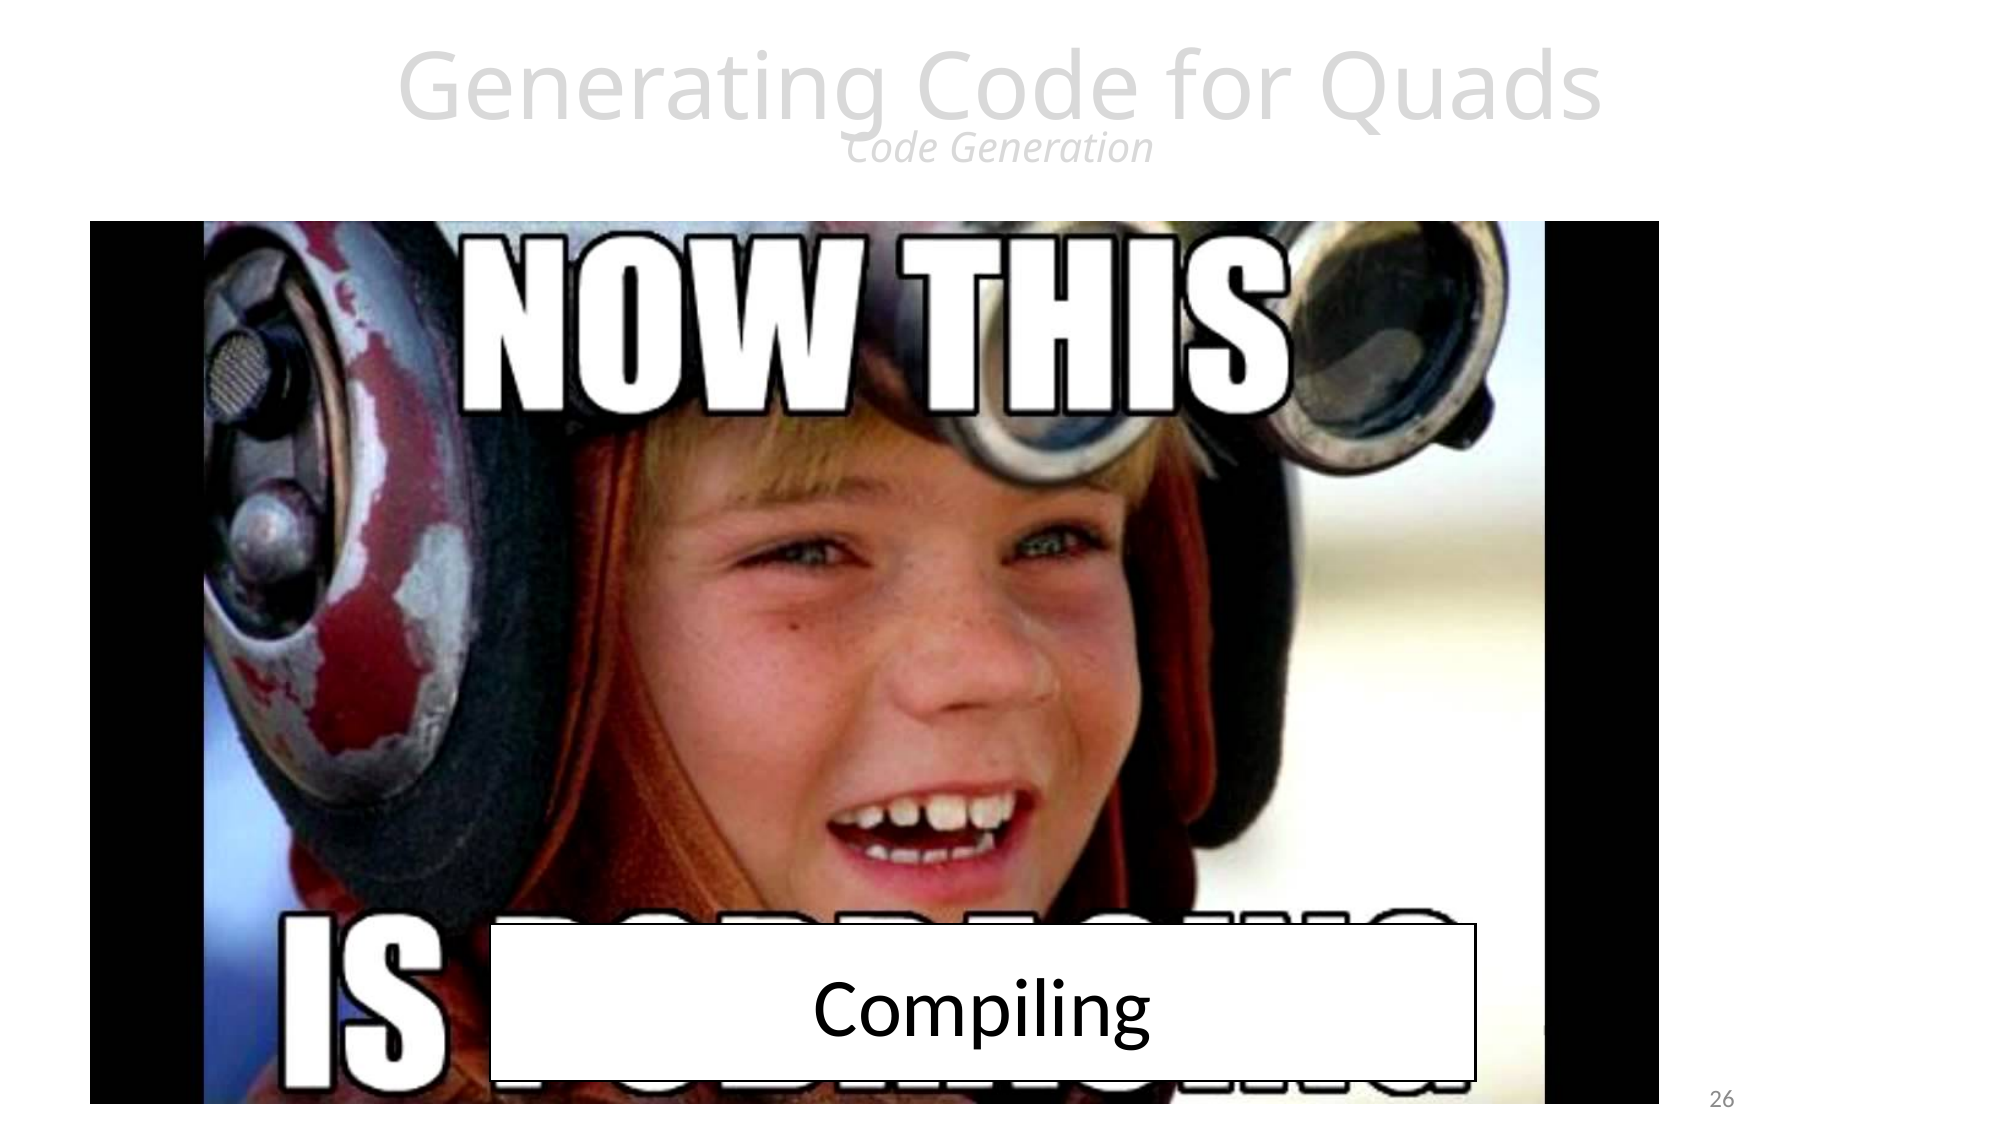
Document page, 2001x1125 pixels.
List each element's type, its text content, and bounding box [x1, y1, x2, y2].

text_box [90, 221, 1659, 1105]
slide_number 26 [1412, 1067, 1750, 1125]
title Generating Code for Quads Code Generation [0, 4, 2000, 222]
